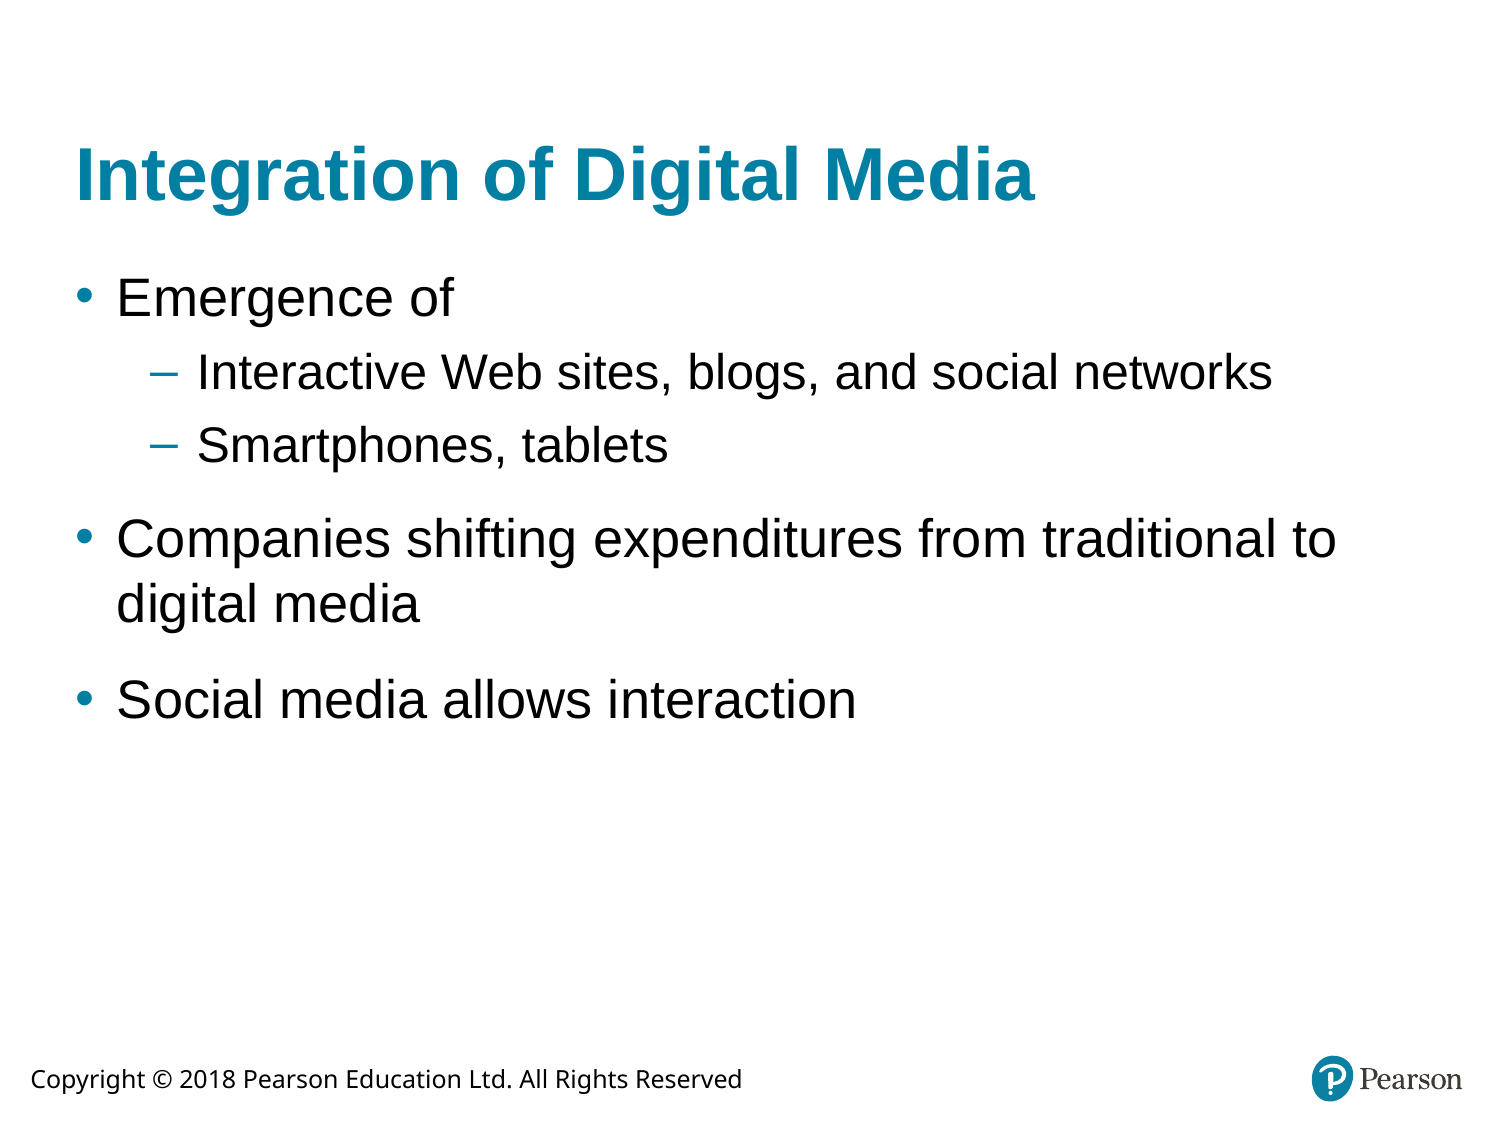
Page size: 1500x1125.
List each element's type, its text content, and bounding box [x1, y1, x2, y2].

list Emergence of Interactive Web sites, blogs, and social networks Smartphones, tablets Companies shifting expenditures from traditional to digital media Social media allows interaction [75, 262, 1425, 1050]
title Integration of Digital Media [75, 35, 1425, 216]
